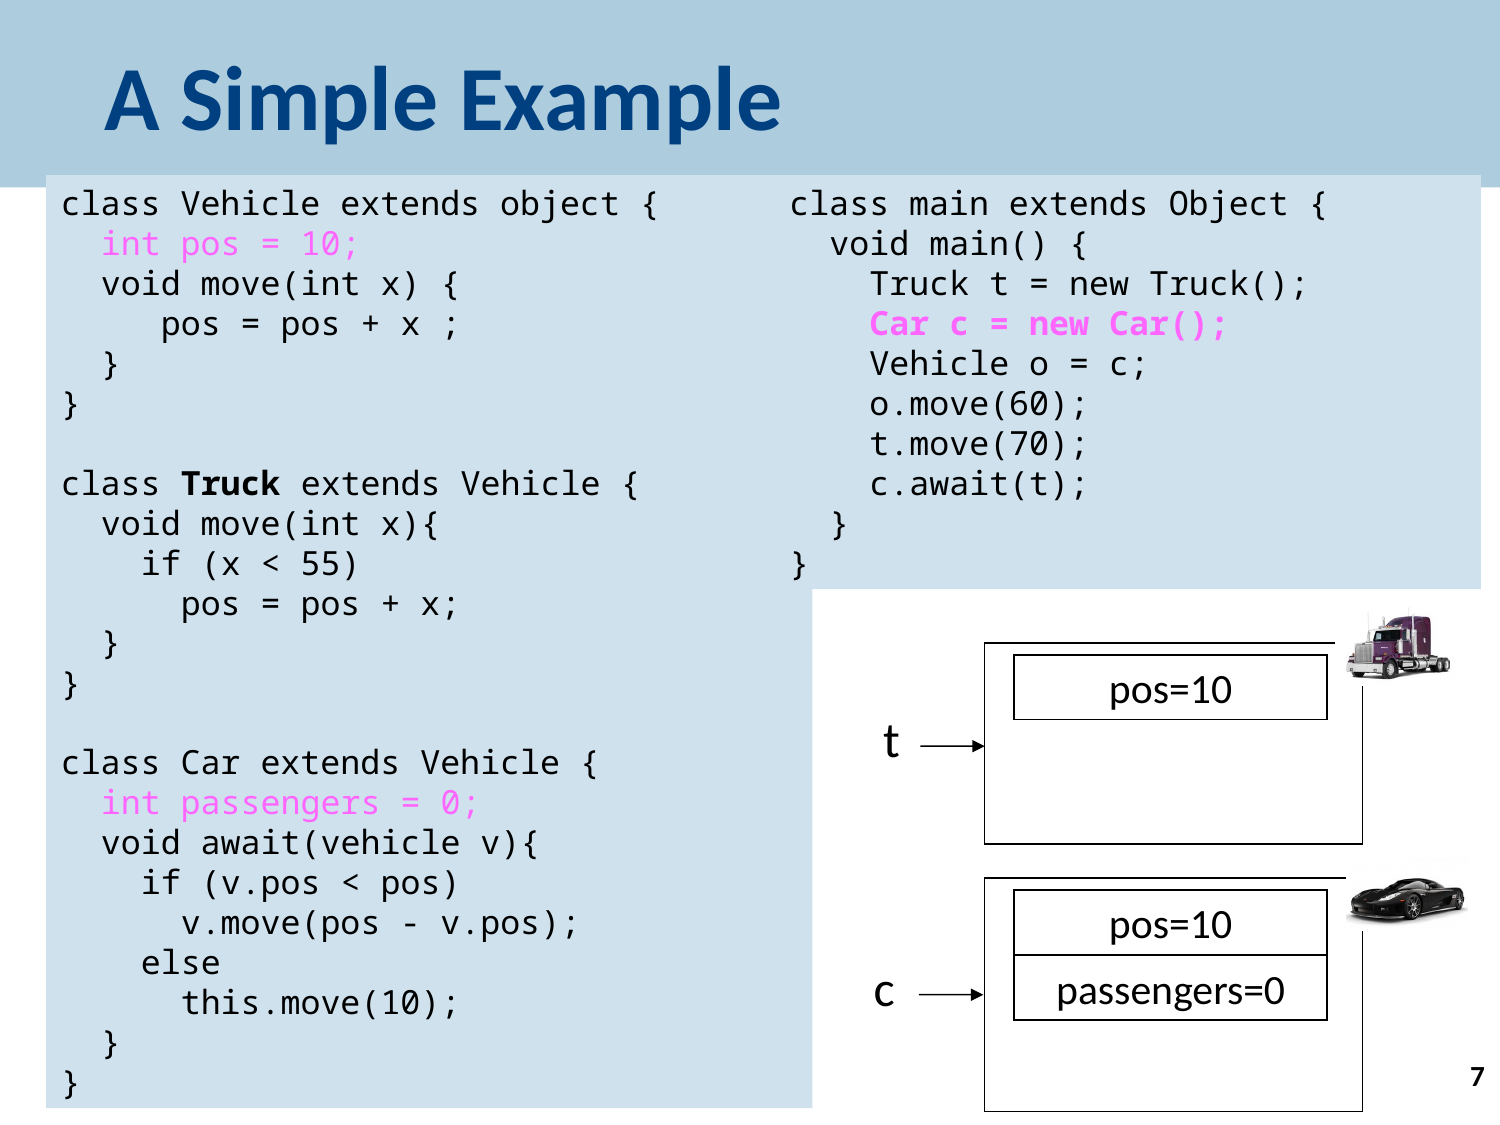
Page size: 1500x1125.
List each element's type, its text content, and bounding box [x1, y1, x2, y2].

text_box Car [984, 878, 1363, 1112]
text_box c [825, 948, 921, 1024]
slide_number 7 [1187, 1049, 1500, 1125]
text_box t [844, 700, 939, 776]
text_box class Vehicle extends object { int pos = 10; void move(int x) { pos = pos + x ; } } class Truck extends Vehicle { void move(int x){ if (x < 55) pos = pos + x; } } class Car extends Vehicle { int passengers = 0; void await(vehicle v){ if (v.pos < pos) v.move(pos - v.pos); else this.move(10); } } [46, 175, 813, 1109]
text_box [984, 642, 1363, 845]
text_box [921, 988, 984, 1001]
text_box [920, 740, 979, 753]
text_box class main extends Object { void main() { Truck t = new Truck(); Car c = new Car(); Vehicle o = c; o.move(60); t.move(70); c.await(t); } } [774, 175, 1481, 590]
picture [1334, 605, 1463, 686]
text_box passengers=0 [1014, 955, 1328, 1020]
picture [1346, 854, 1468, 931]
title A Simple Example [0, 0, 1500, 188]
